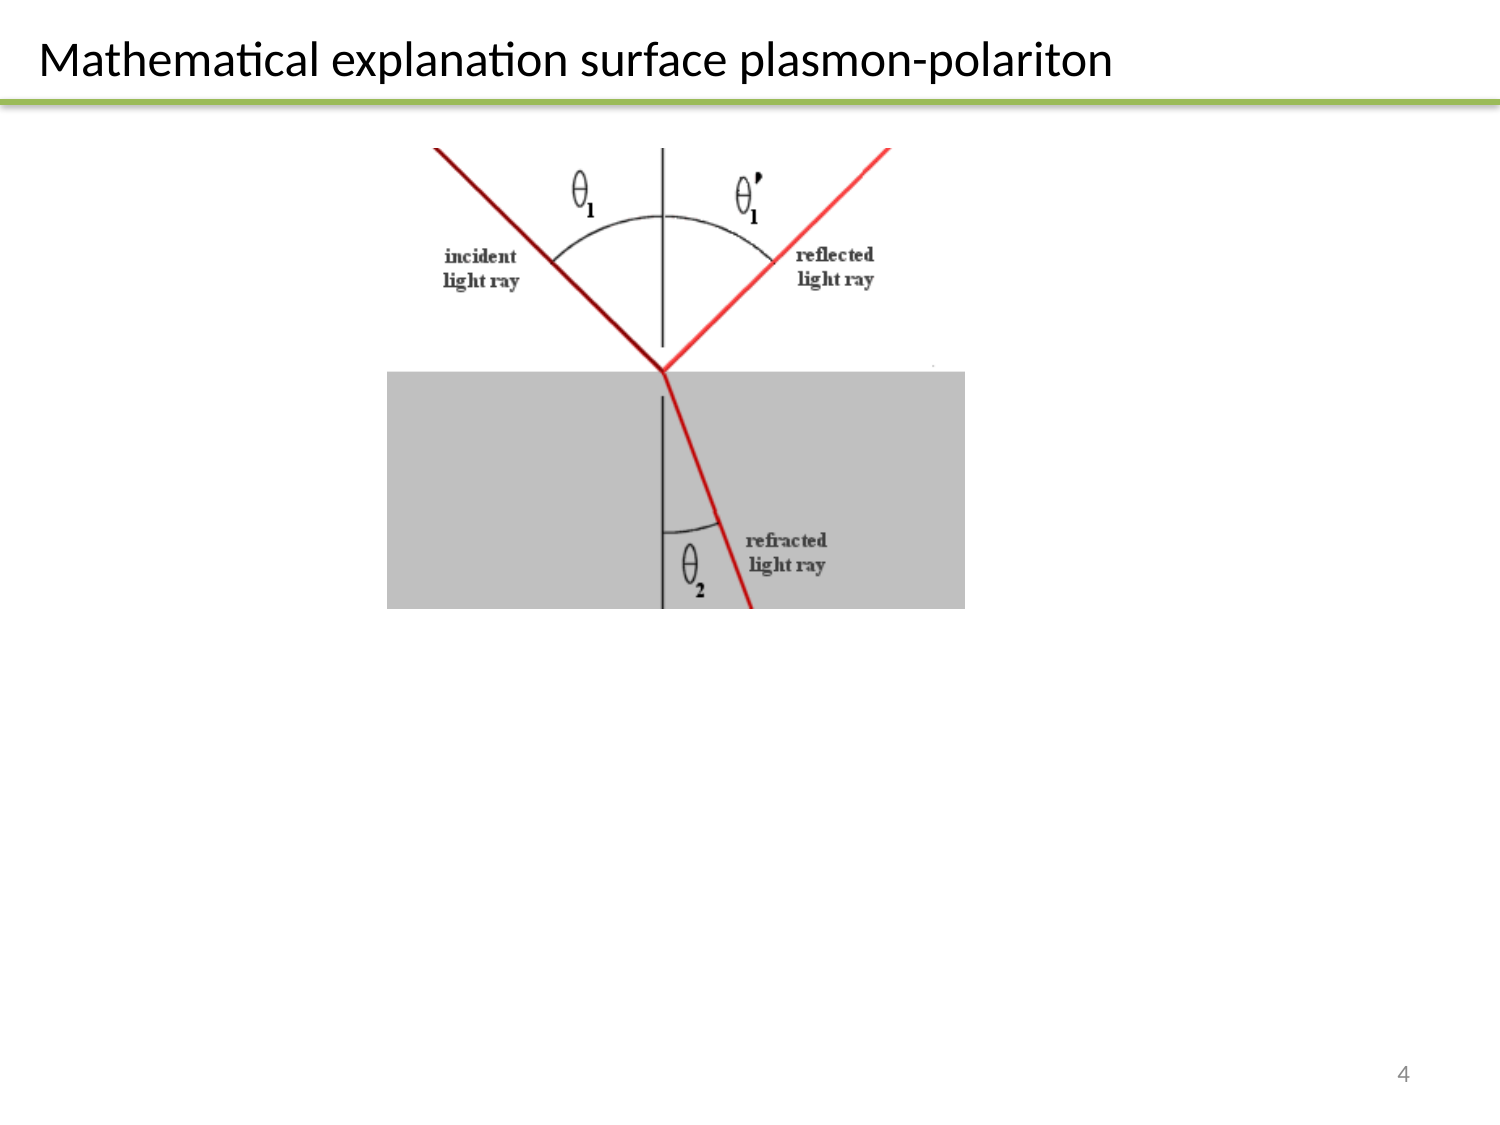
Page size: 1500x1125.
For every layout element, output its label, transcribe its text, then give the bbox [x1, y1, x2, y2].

text_box Mathematical explanation surface plasmon-polariton [23, 19, 1329, 94]
slide_number 4 [1074, 1042, 1425, 1103]
picture [387, 148, 965, 609]
